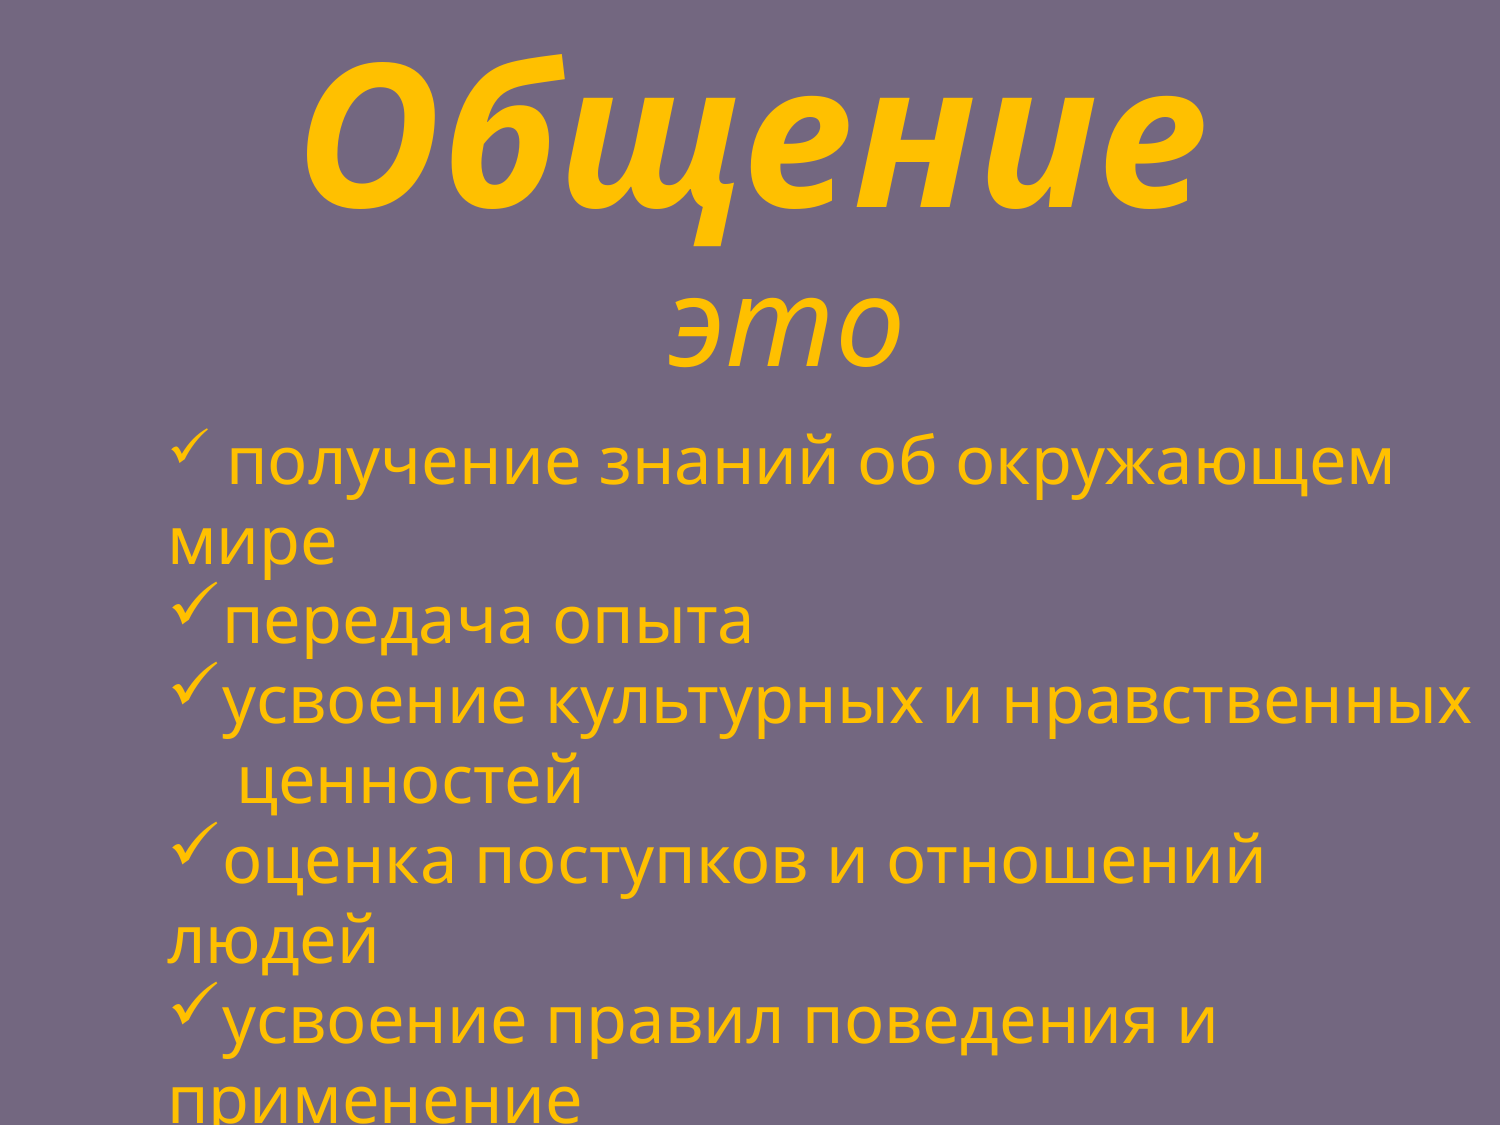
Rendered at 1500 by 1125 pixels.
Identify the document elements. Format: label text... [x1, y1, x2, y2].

text_box Общение [280, 0, 1225, 255]
text_box получение знаний об окружающем мире передача опыта усвоение культурных и нравственных ценностей оценка поступков и отношений людей усвоение правил поведения и применение их на практике развитие интересов человека [152, 410, 1500, 1125]
text_box это [653, 234, 921, 400]
